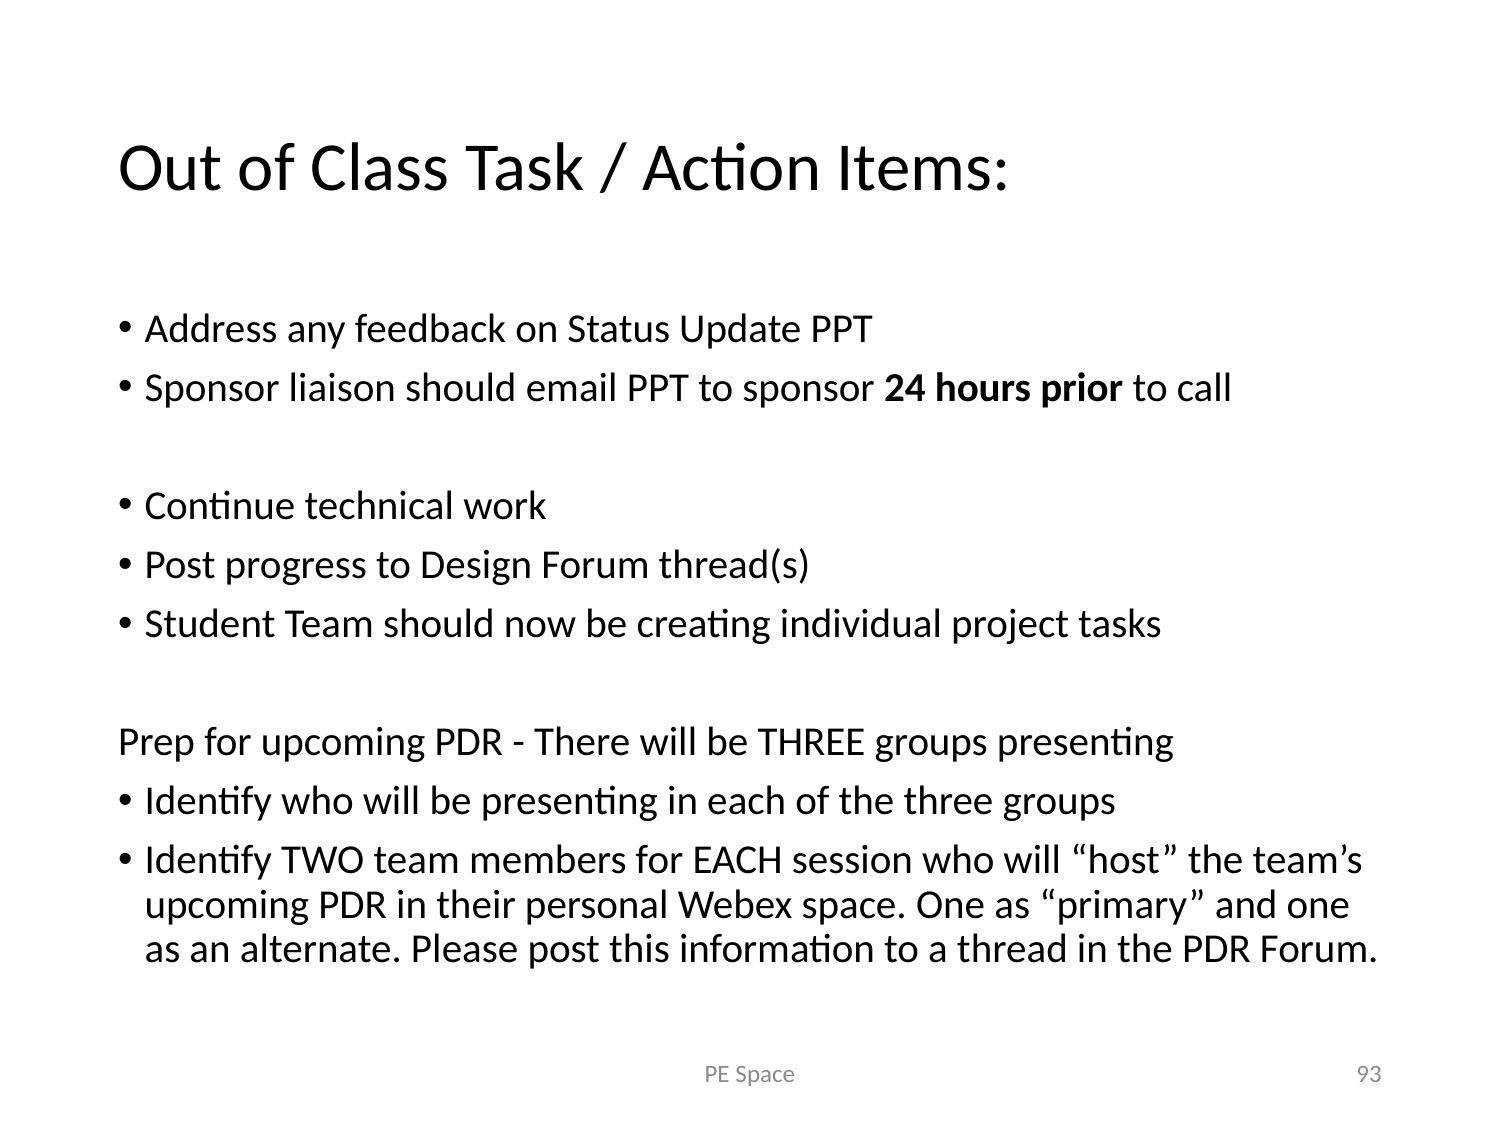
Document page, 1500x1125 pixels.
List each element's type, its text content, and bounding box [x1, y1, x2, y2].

slide_number 93 [1059, 1042, 1397, 1103]
list Address any feedback on Status Update PPT Sponsor liaison should email PPT to sponsor 24 hours prior to call Continue technical work Post progress to Design Forum thread(s) Student Team should now be creating individual project tasks Prep for upcoming PDR - There will be THREE groups presenting Identify who will be presenting in each of the three groups Identify TWO team members for EACH session who will “host” the team’s upcoming PDR in their personal Webex space. One as “primary” and one as an alternate. Please post this information to a thread in the PDR Forum. [103, 299, 1397, 1014]
footer PE Space [496, 1042, 1004, 1103]
title Out of Class Task / Action Items: [103, 59, 1397, 278]
